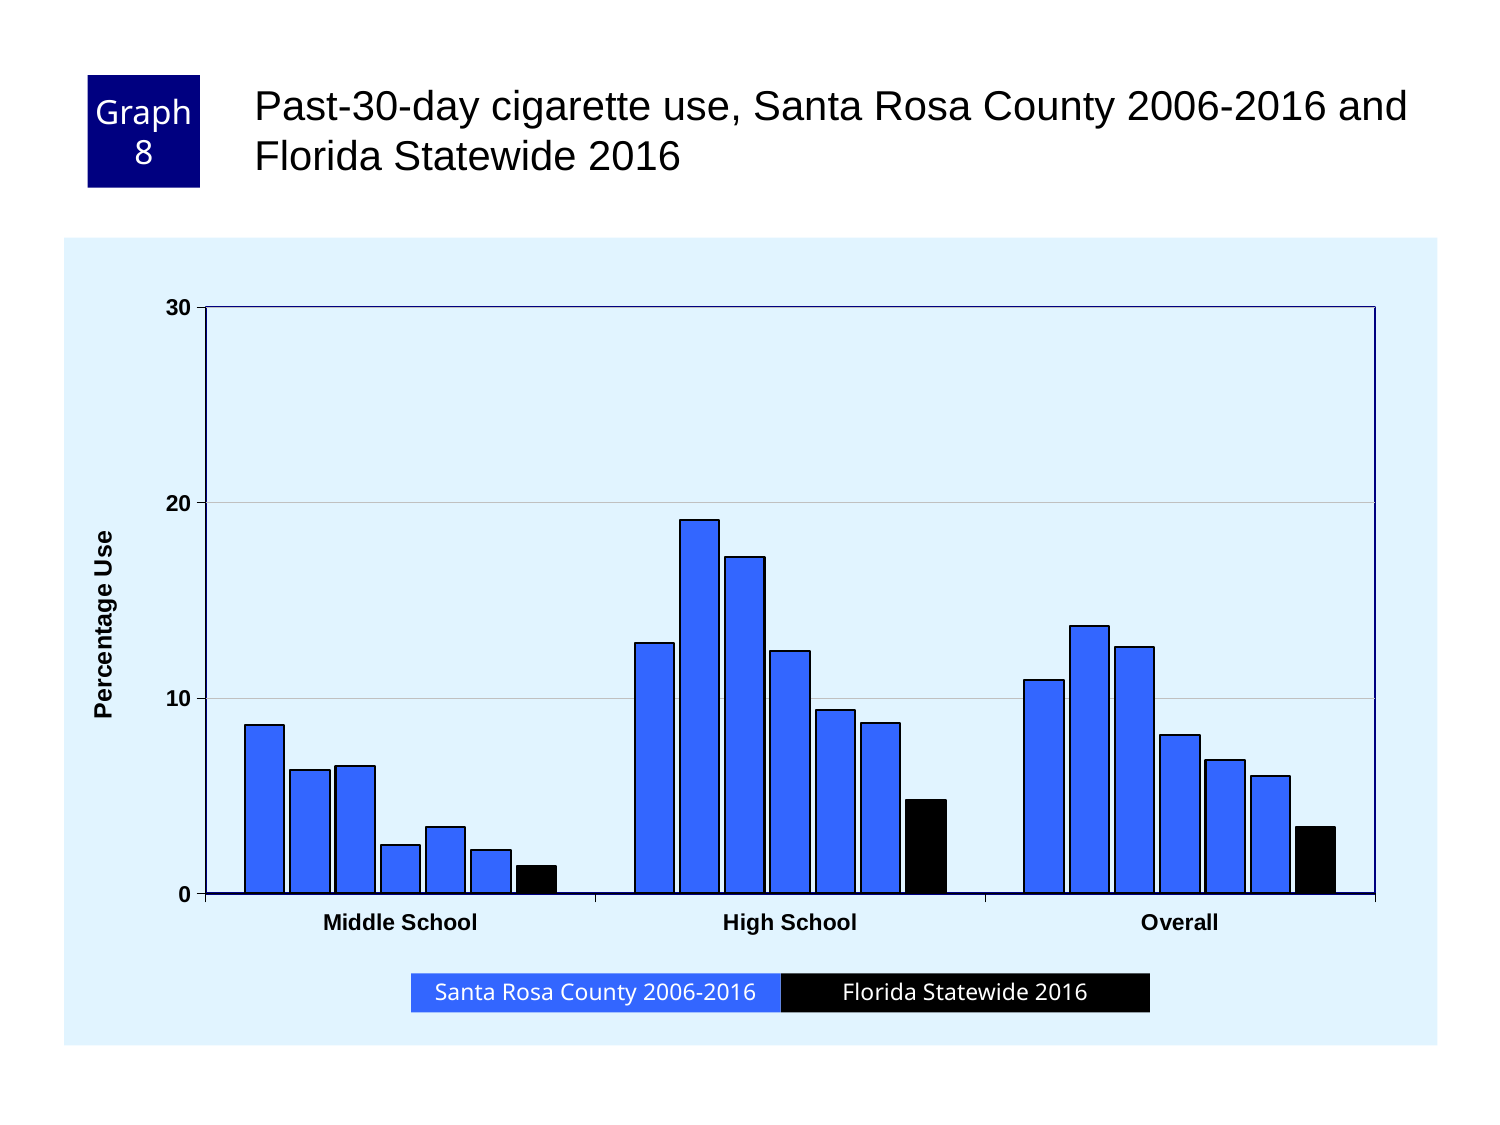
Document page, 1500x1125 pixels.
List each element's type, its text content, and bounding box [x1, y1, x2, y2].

text_box Past-30-day cigarette use, Santa Rosa County 2006-2016 and Florida Statewide 2016 [249, 75, 1438, 200]
chart [63, 237, 1438, 1046]
text_box Graph 8 [87, 75, 200, 188]
